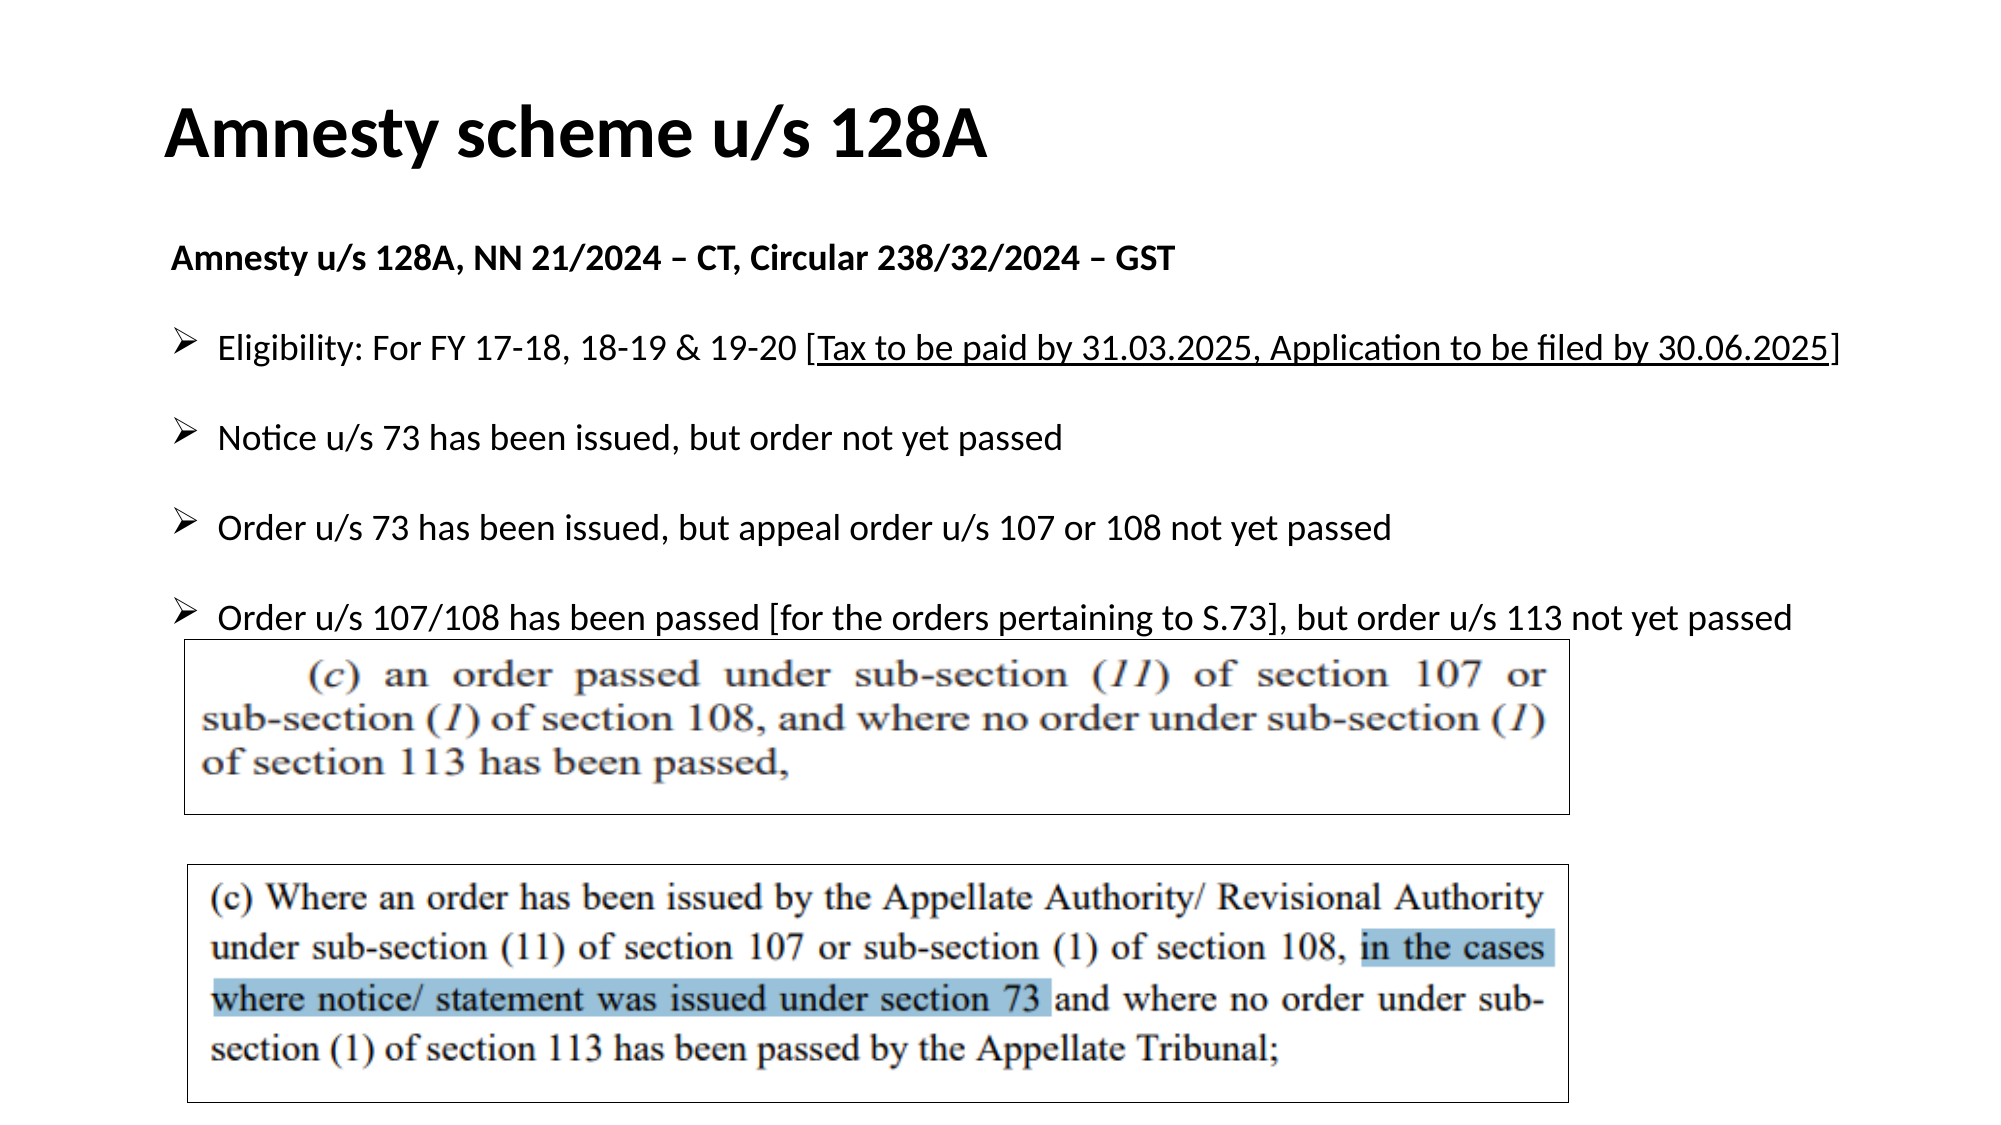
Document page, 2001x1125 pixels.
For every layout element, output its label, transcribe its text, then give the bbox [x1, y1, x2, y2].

picture [184, 639, 1570, 815]
text_box Amnesty u/s 128A, NN 21/2024 – CT, Circular 238/32/2024 – GST Eligibility: For FY 17-18, 18-19 & 19-20 [Tax to be paid by 31.03.2025, Application to be filed by 30.06.2025] Notice u/s 73 has been issued, but order not yet passed Order u/s 73 has been issued, but appeal order u/s 107 or 108 not yet passed Order u/s 107/108 has been passed [for the orders pertaining to S.73], but order u/s 113 not yet passed [156, 180, 1882, 646]
text_box Amnesty scheme u/s 128A [149, 74, 1955, 180]
picture [187, 864, 1569, 1103]
